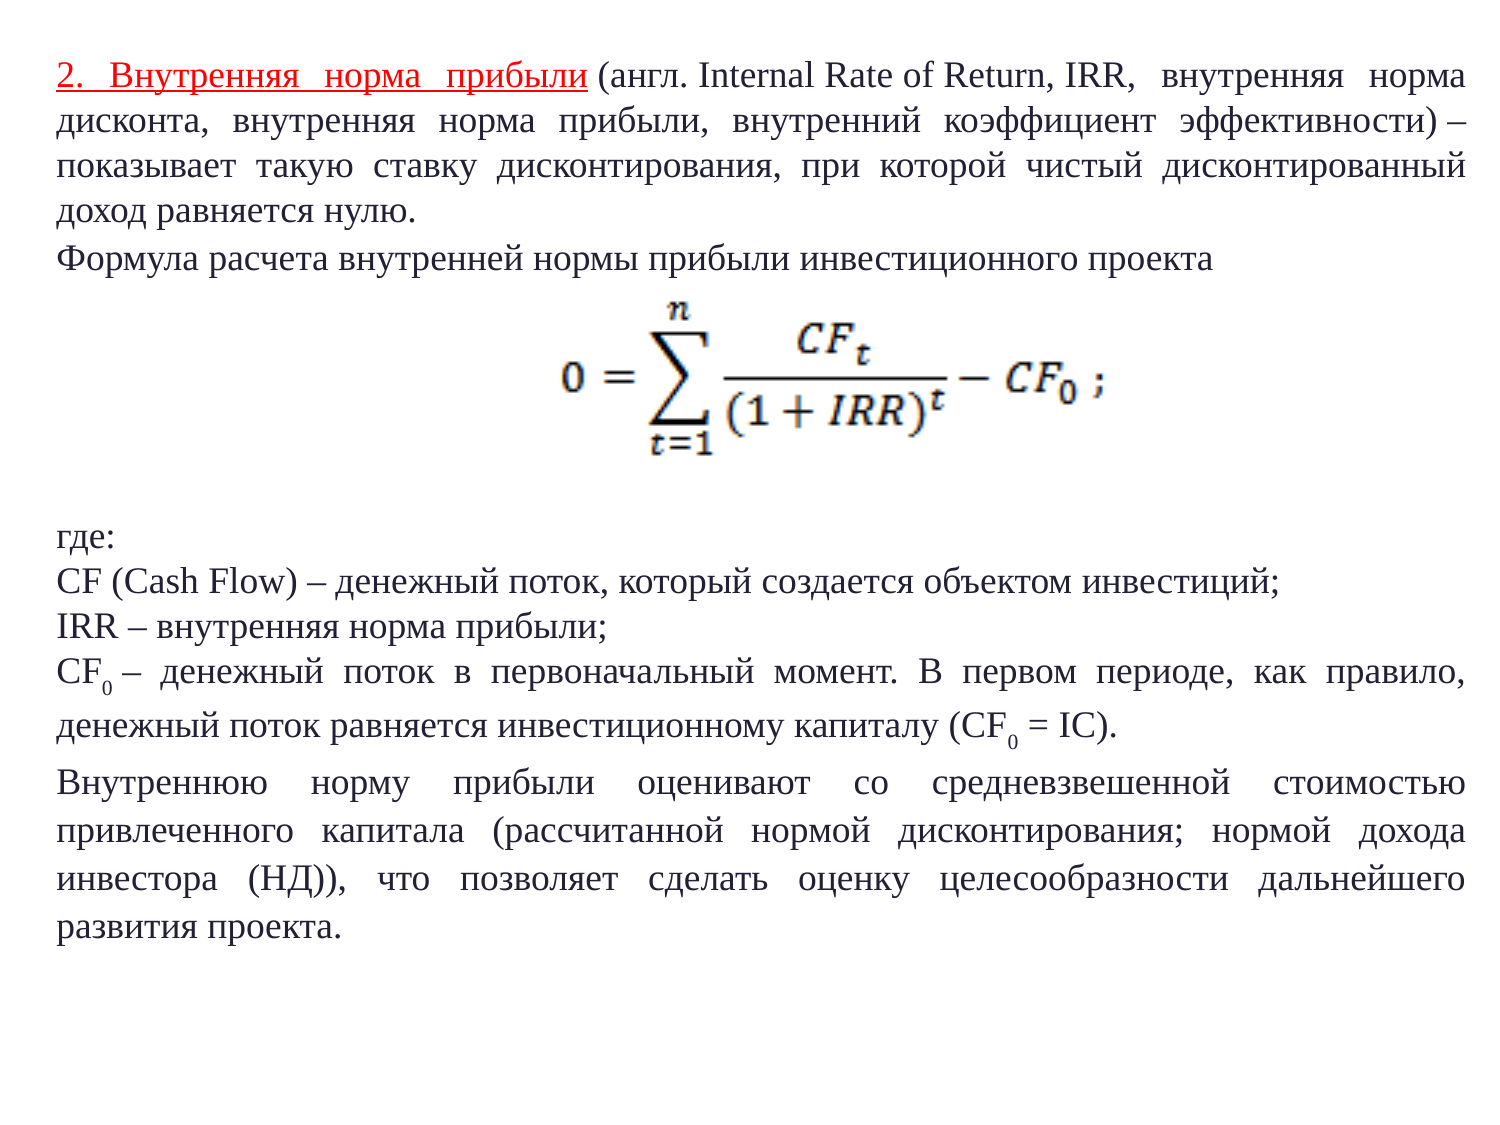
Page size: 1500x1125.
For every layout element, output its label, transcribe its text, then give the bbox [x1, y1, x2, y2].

text_box где: CF (Cash Flow) – денежный поток, который создается объектом инвестиций; IRR – внутренняя норма прибыли; CF0 – денежный поток в первоначальный момент. В первом периоде, как правило, денежный поток равняется инвестиционному капиталу (CF0 = IC). Внутреннюю норму прибыли оценивают со средневзвешенной стоимостью привлеченного капитала (рассчитанной нормой дисконтирования; нормой дохода инвестора (НД)), что позволяет сделать оценку целесообразности дальнейшего развития проекта. [41, 503, 1483, 941]
text_box 2. Внутренняя норма прибыли (англ. Internal Rate of Return, IRR, внутренняя норма дисконта, внутренняя норма прибыли, внутренний коэффициент эффективности) – показывает такую ставку дисконтирования, при которой чистый дисконтированный доход равняется нулю. Формула расчета внутренней нормы прибыли инвестиционного проекта [41, 42, 1483, 289]
picture [525, 287, 1125, 480]
